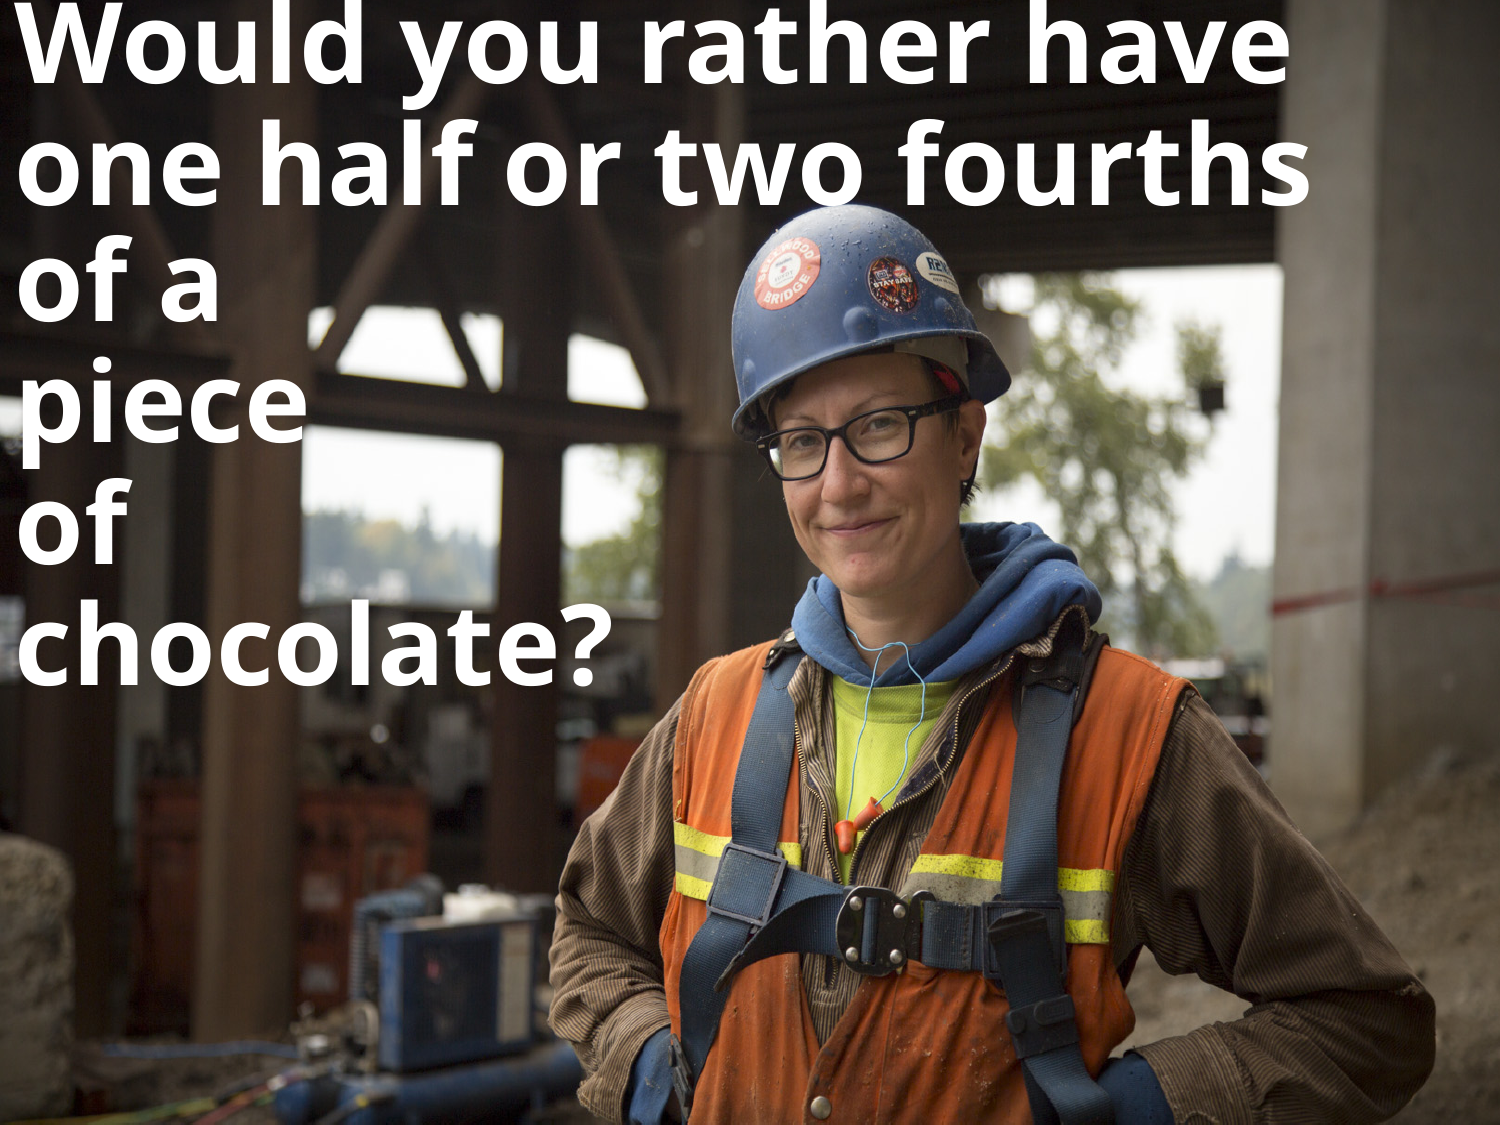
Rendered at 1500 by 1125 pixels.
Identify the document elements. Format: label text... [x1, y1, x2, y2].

text_box of a piece of [0, 216, 375, 581]
text_box chocolate? [0, 581, 632, 716]
text_box Would you rather have one half or two fourths [0, 0, 1357, 519]
picture [0, 0, 1500, 1125]
